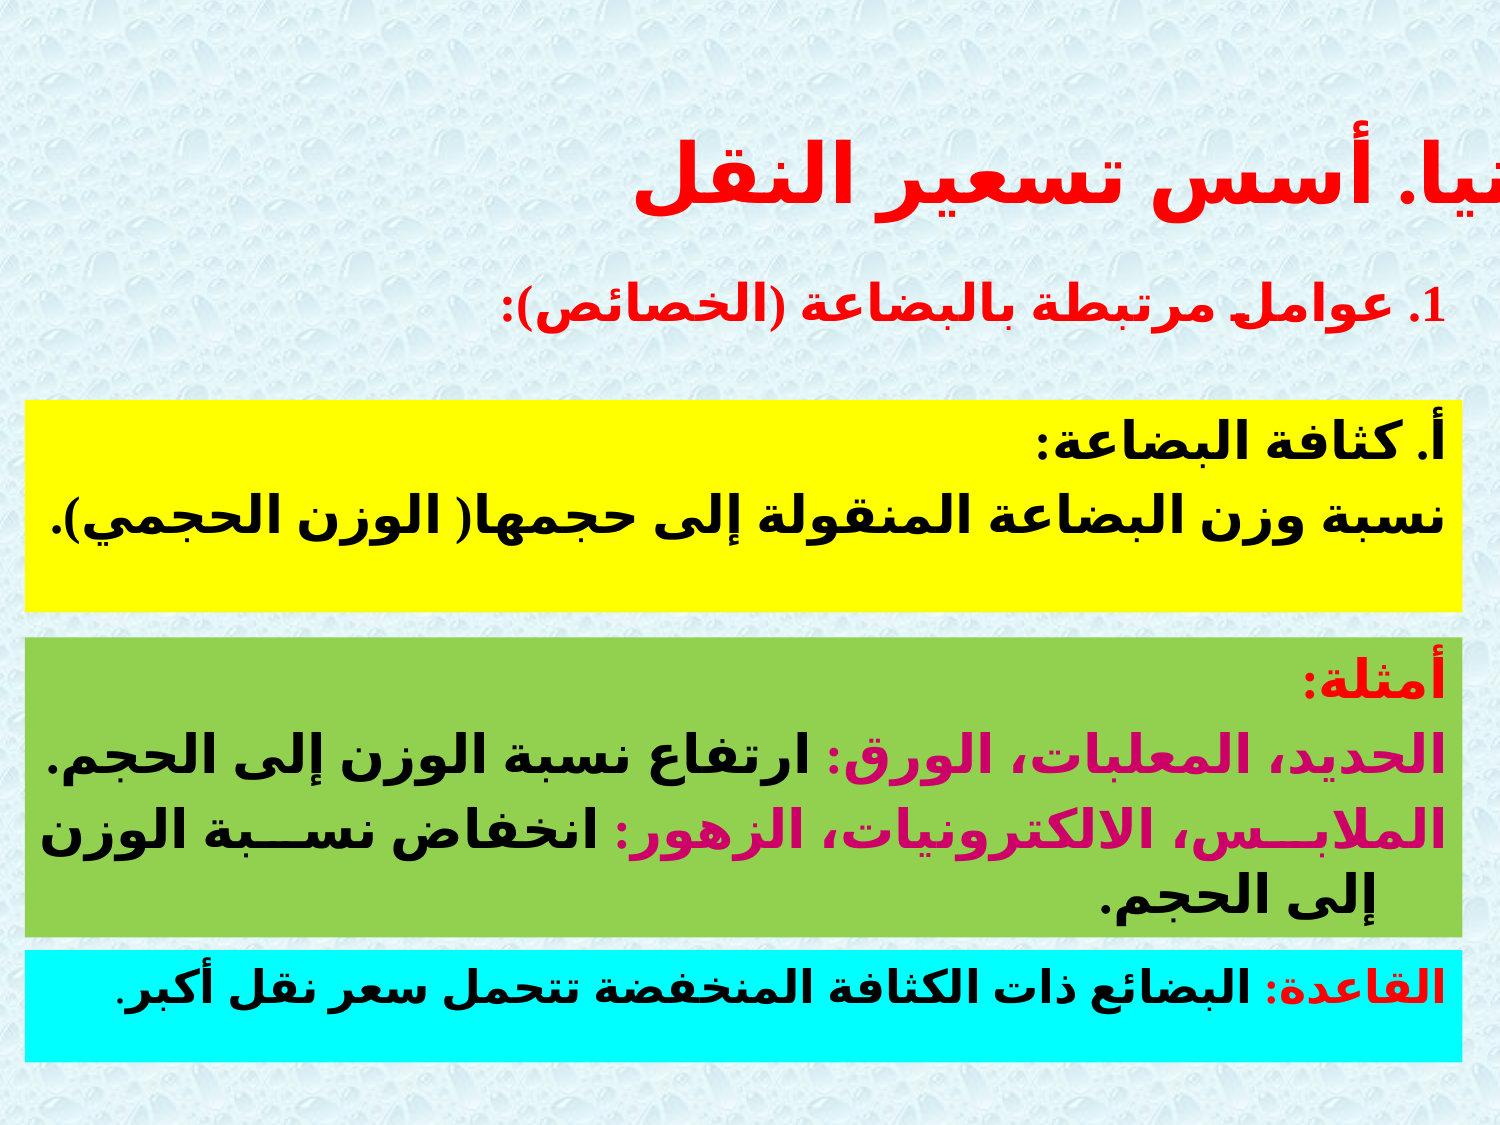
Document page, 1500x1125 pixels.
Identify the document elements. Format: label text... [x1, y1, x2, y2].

text_box أ. كثافة البضاعة: نسبة وزن البضاعة المنقولة إلى حجمها( الوزن الحجمي). [24, 399, 1463, 613]
text_box أمثلة: الحديد، المعلبات، الورق: ارتفاع نسبة الوزن إلى الحجم. الملابس، الالكترونيات، الزهور: انخفاض نسبة الوزن إلى الحجم. [24, 637, 1463, 938]
text_box القاعدة: البضائع ذات الكثافة المنخفضة تتحمل سعر نقل أكبر. [24, 950, 1463, 1063]
text_box ثانيا. أسس تسعير النقل: [615, 112, 1500, 228]
list 1. عوامل مرتبطة بالبضاعة (الخصائص): [300, 262, 1463, 375]
